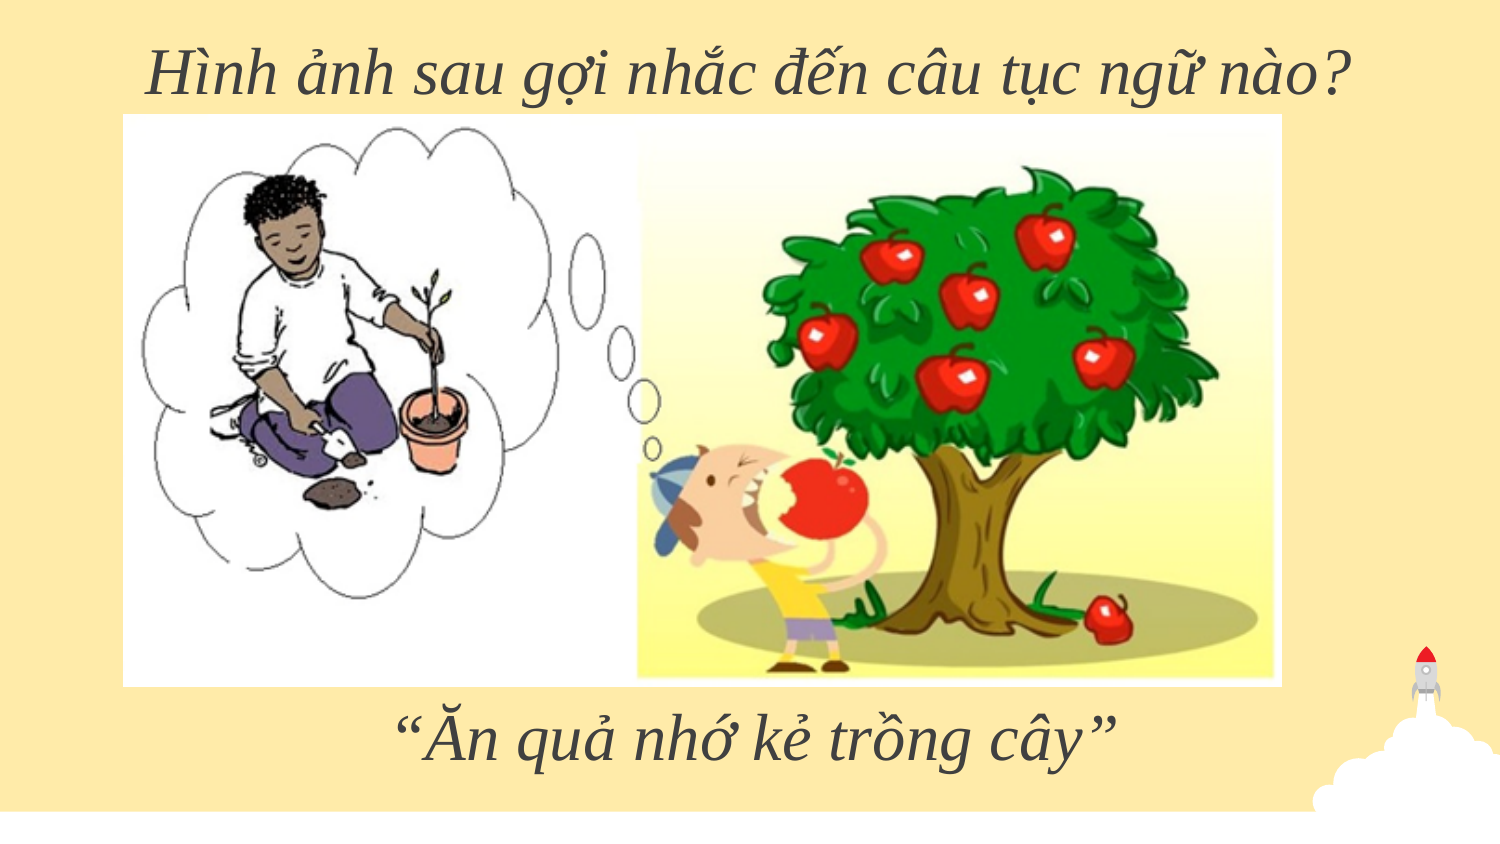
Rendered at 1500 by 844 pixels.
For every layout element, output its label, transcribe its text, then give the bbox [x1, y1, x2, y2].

picture [123, 114, 1283, 687]
list “Ăn quả nhớ kẻ trồng cây” [4, 686, 1500, 781]
list Hình ảnh sau gợi nhắc đến câu tục ngữ nào? [0, 20, 1500, 115]
